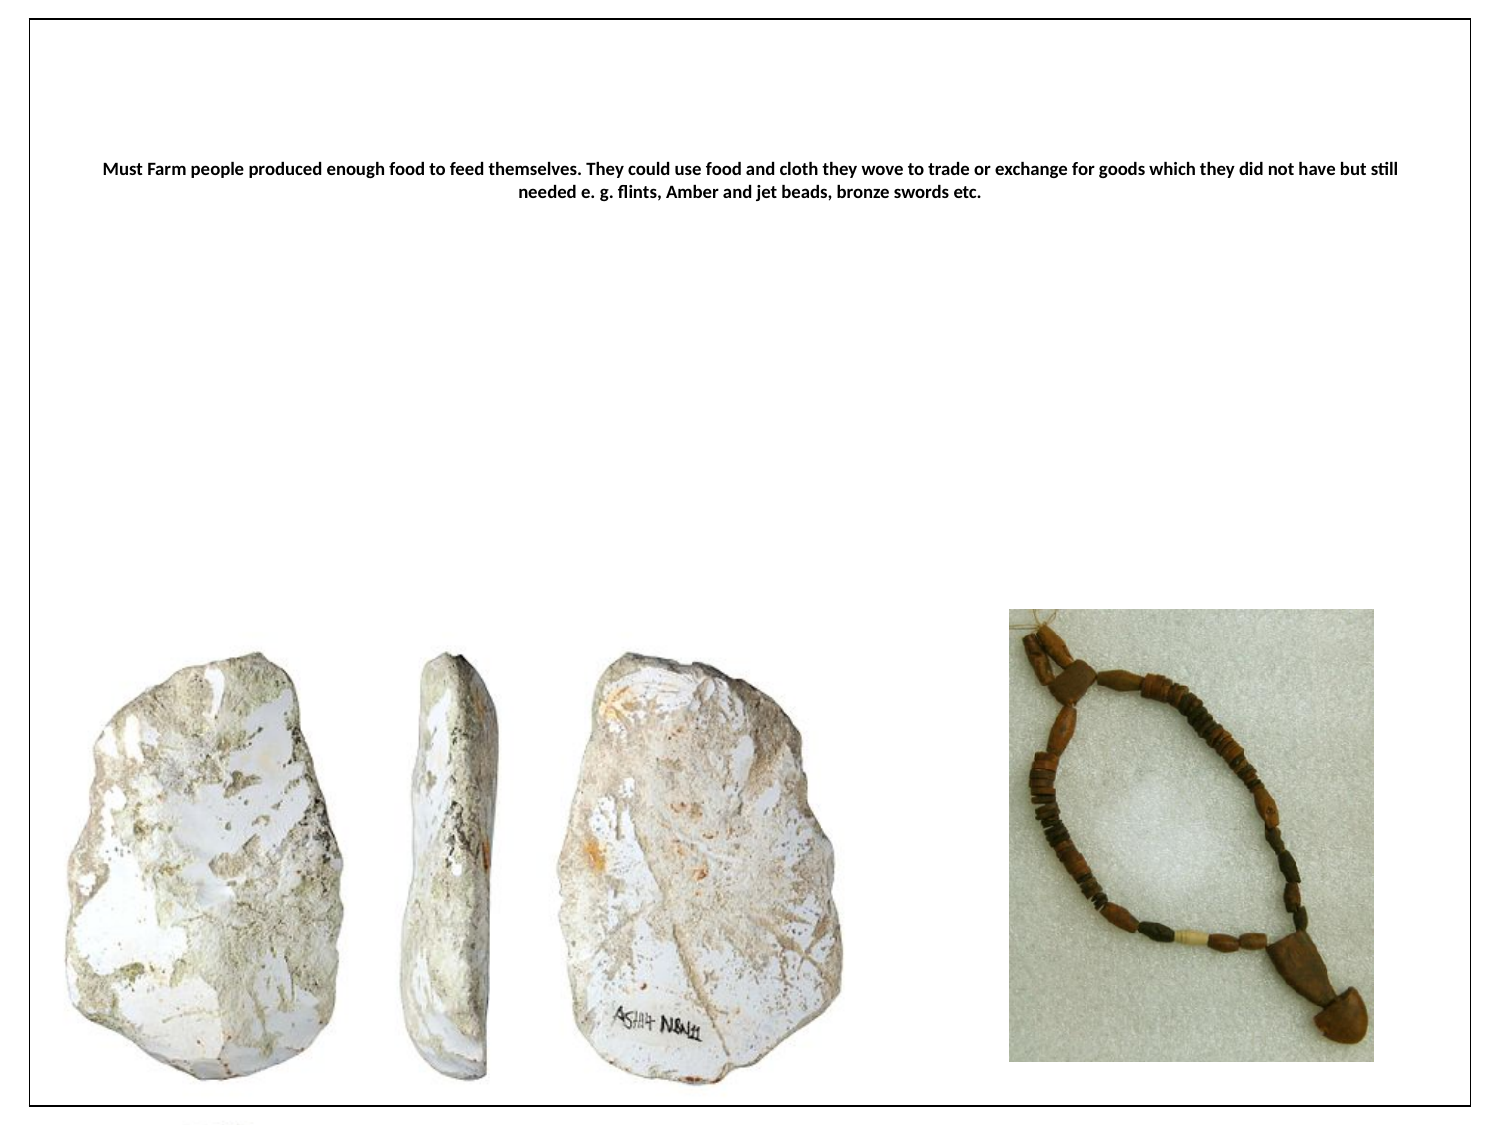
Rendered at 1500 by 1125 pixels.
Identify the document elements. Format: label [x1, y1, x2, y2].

table_header [30, 20, 1470, 1105]
picture [1009, 609, 1374, 1063]
picture [0, 609, 892, 1125]
